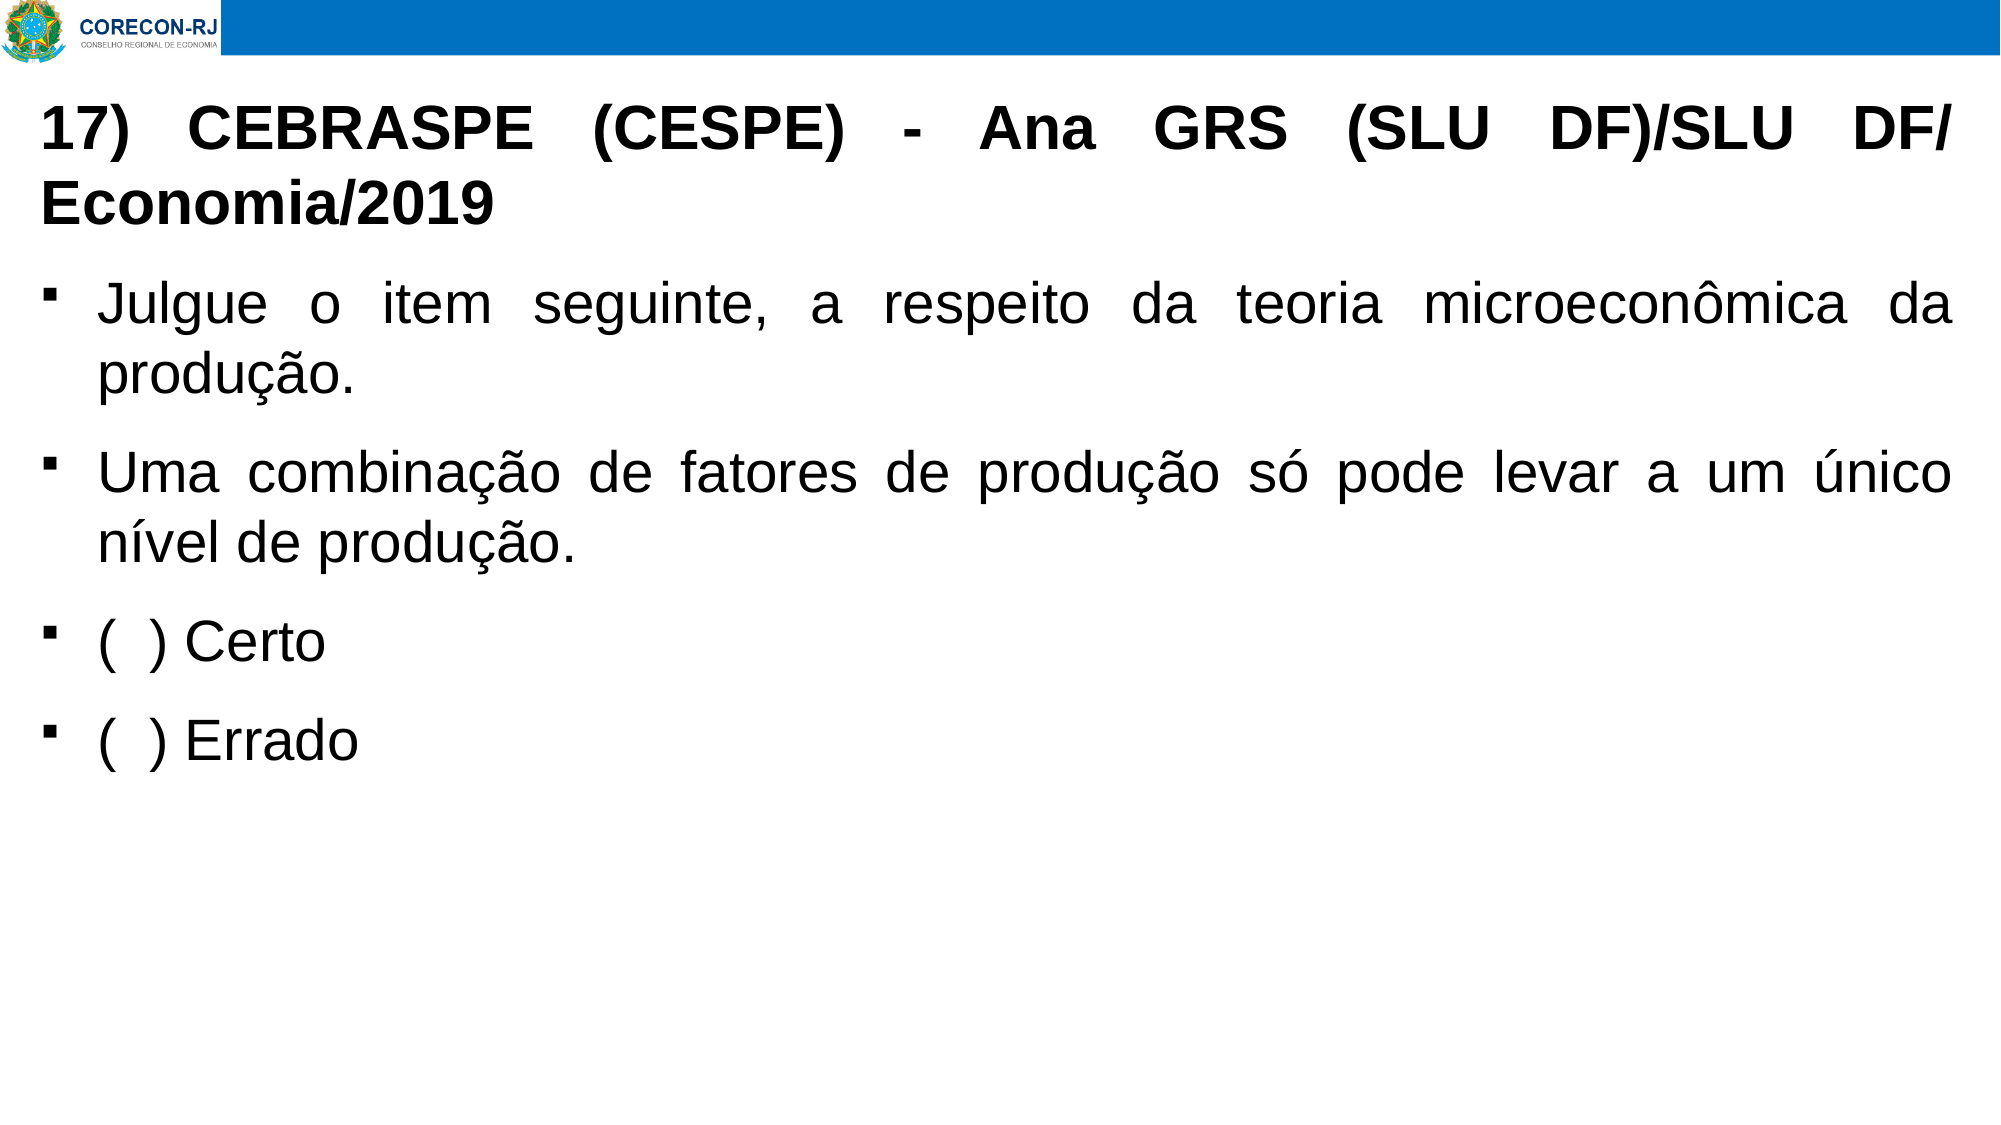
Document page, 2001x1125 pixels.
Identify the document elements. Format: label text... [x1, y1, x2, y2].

title 17) CEBRASPE (CESPE) - Ana GRS (SLU DF)/SLU DF/ Economia/2019 [25, 26, 1972, 246]
list Julgue o item seguinte, a respeito da teoria microeconômica da produção. Uma combinação de fatores de produção só pode levar a um único nível de produção. ( ) Certo ( ) Errado [25, 257, 1972, 972]
picture [0, 0, 221, 65]
